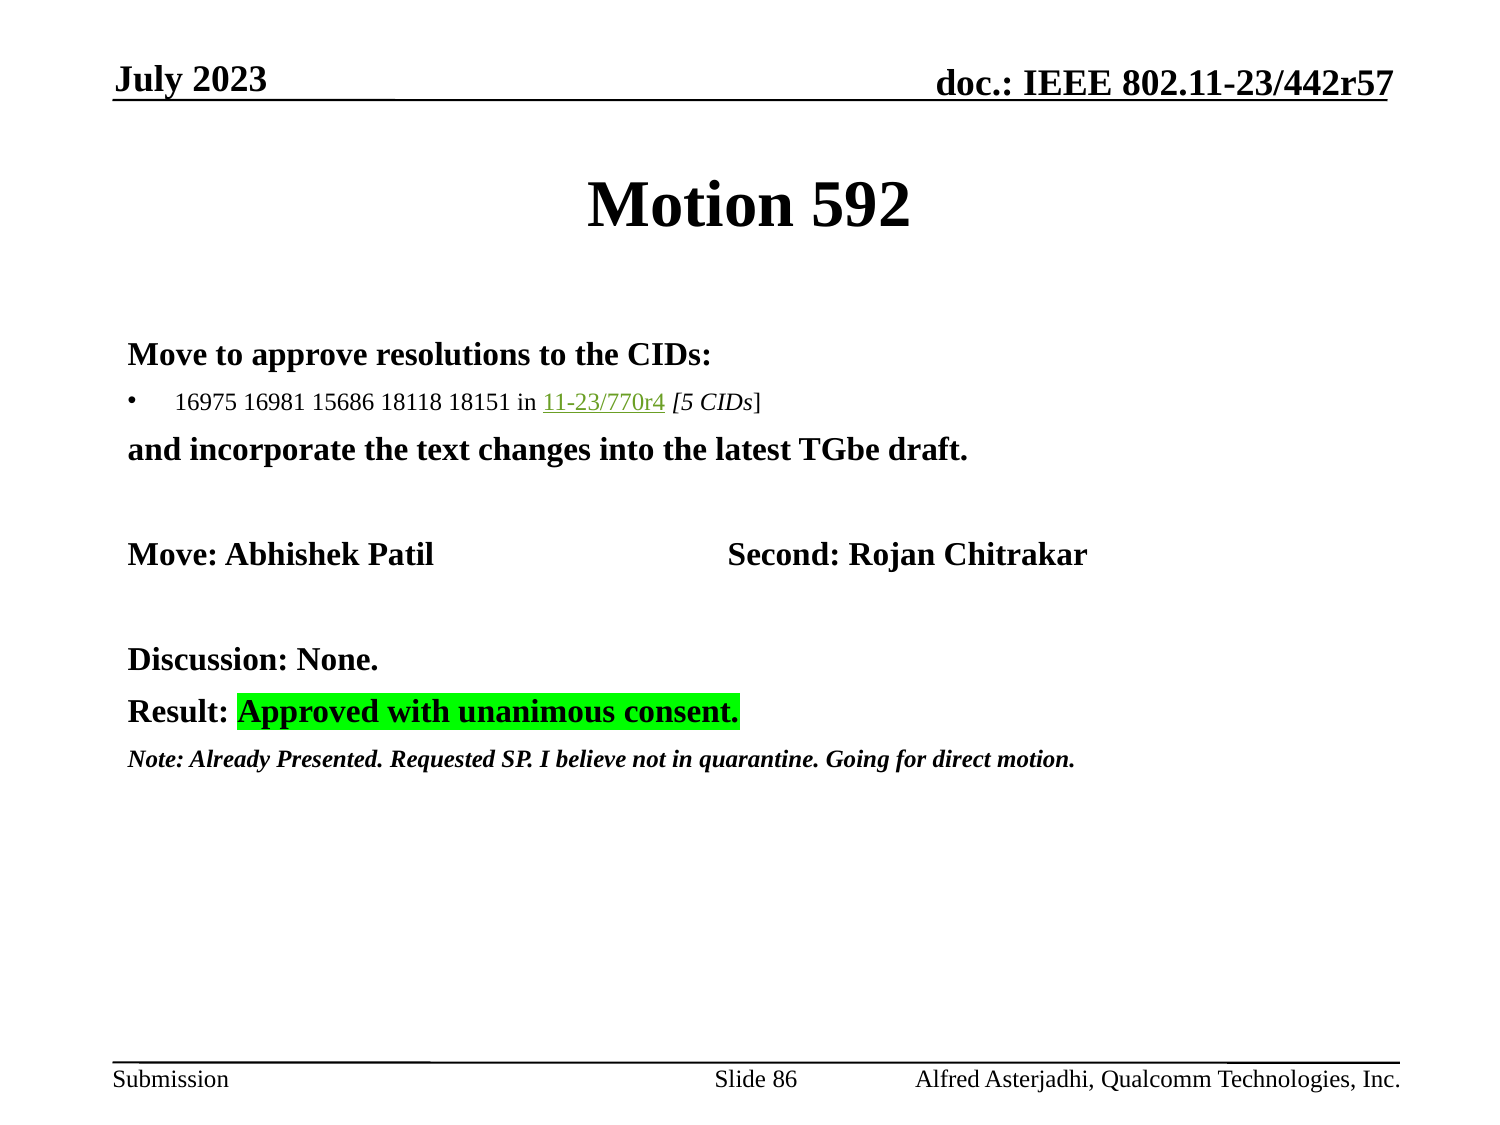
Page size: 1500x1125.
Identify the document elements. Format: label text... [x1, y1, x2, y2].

footer Alfred Asterjadhi, Qualcomm Technologies, Inc. [878, 1061, 1402, 1093]
list Move to approve resolutions to the CIDs: 16975 16981 15686 18118 18151 in 11-23/770r4 [5 CIDs] and incorporate the text changes into the latest TGbe draft. Move: Abhishek Patil Second: Rojan Chitrakar Discussion: None. Result: Approved with unanimous consent. Note: Already Presented. Requested SP. I believe not in quarantine. Going for direct motion. [112, 324, 1388, 1063]
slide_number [114, 54, 423, 100]
slide_number Slide 86 [712, 1061, 800, 1123]
title Motion 592 [112, 112, 1388, 288]
